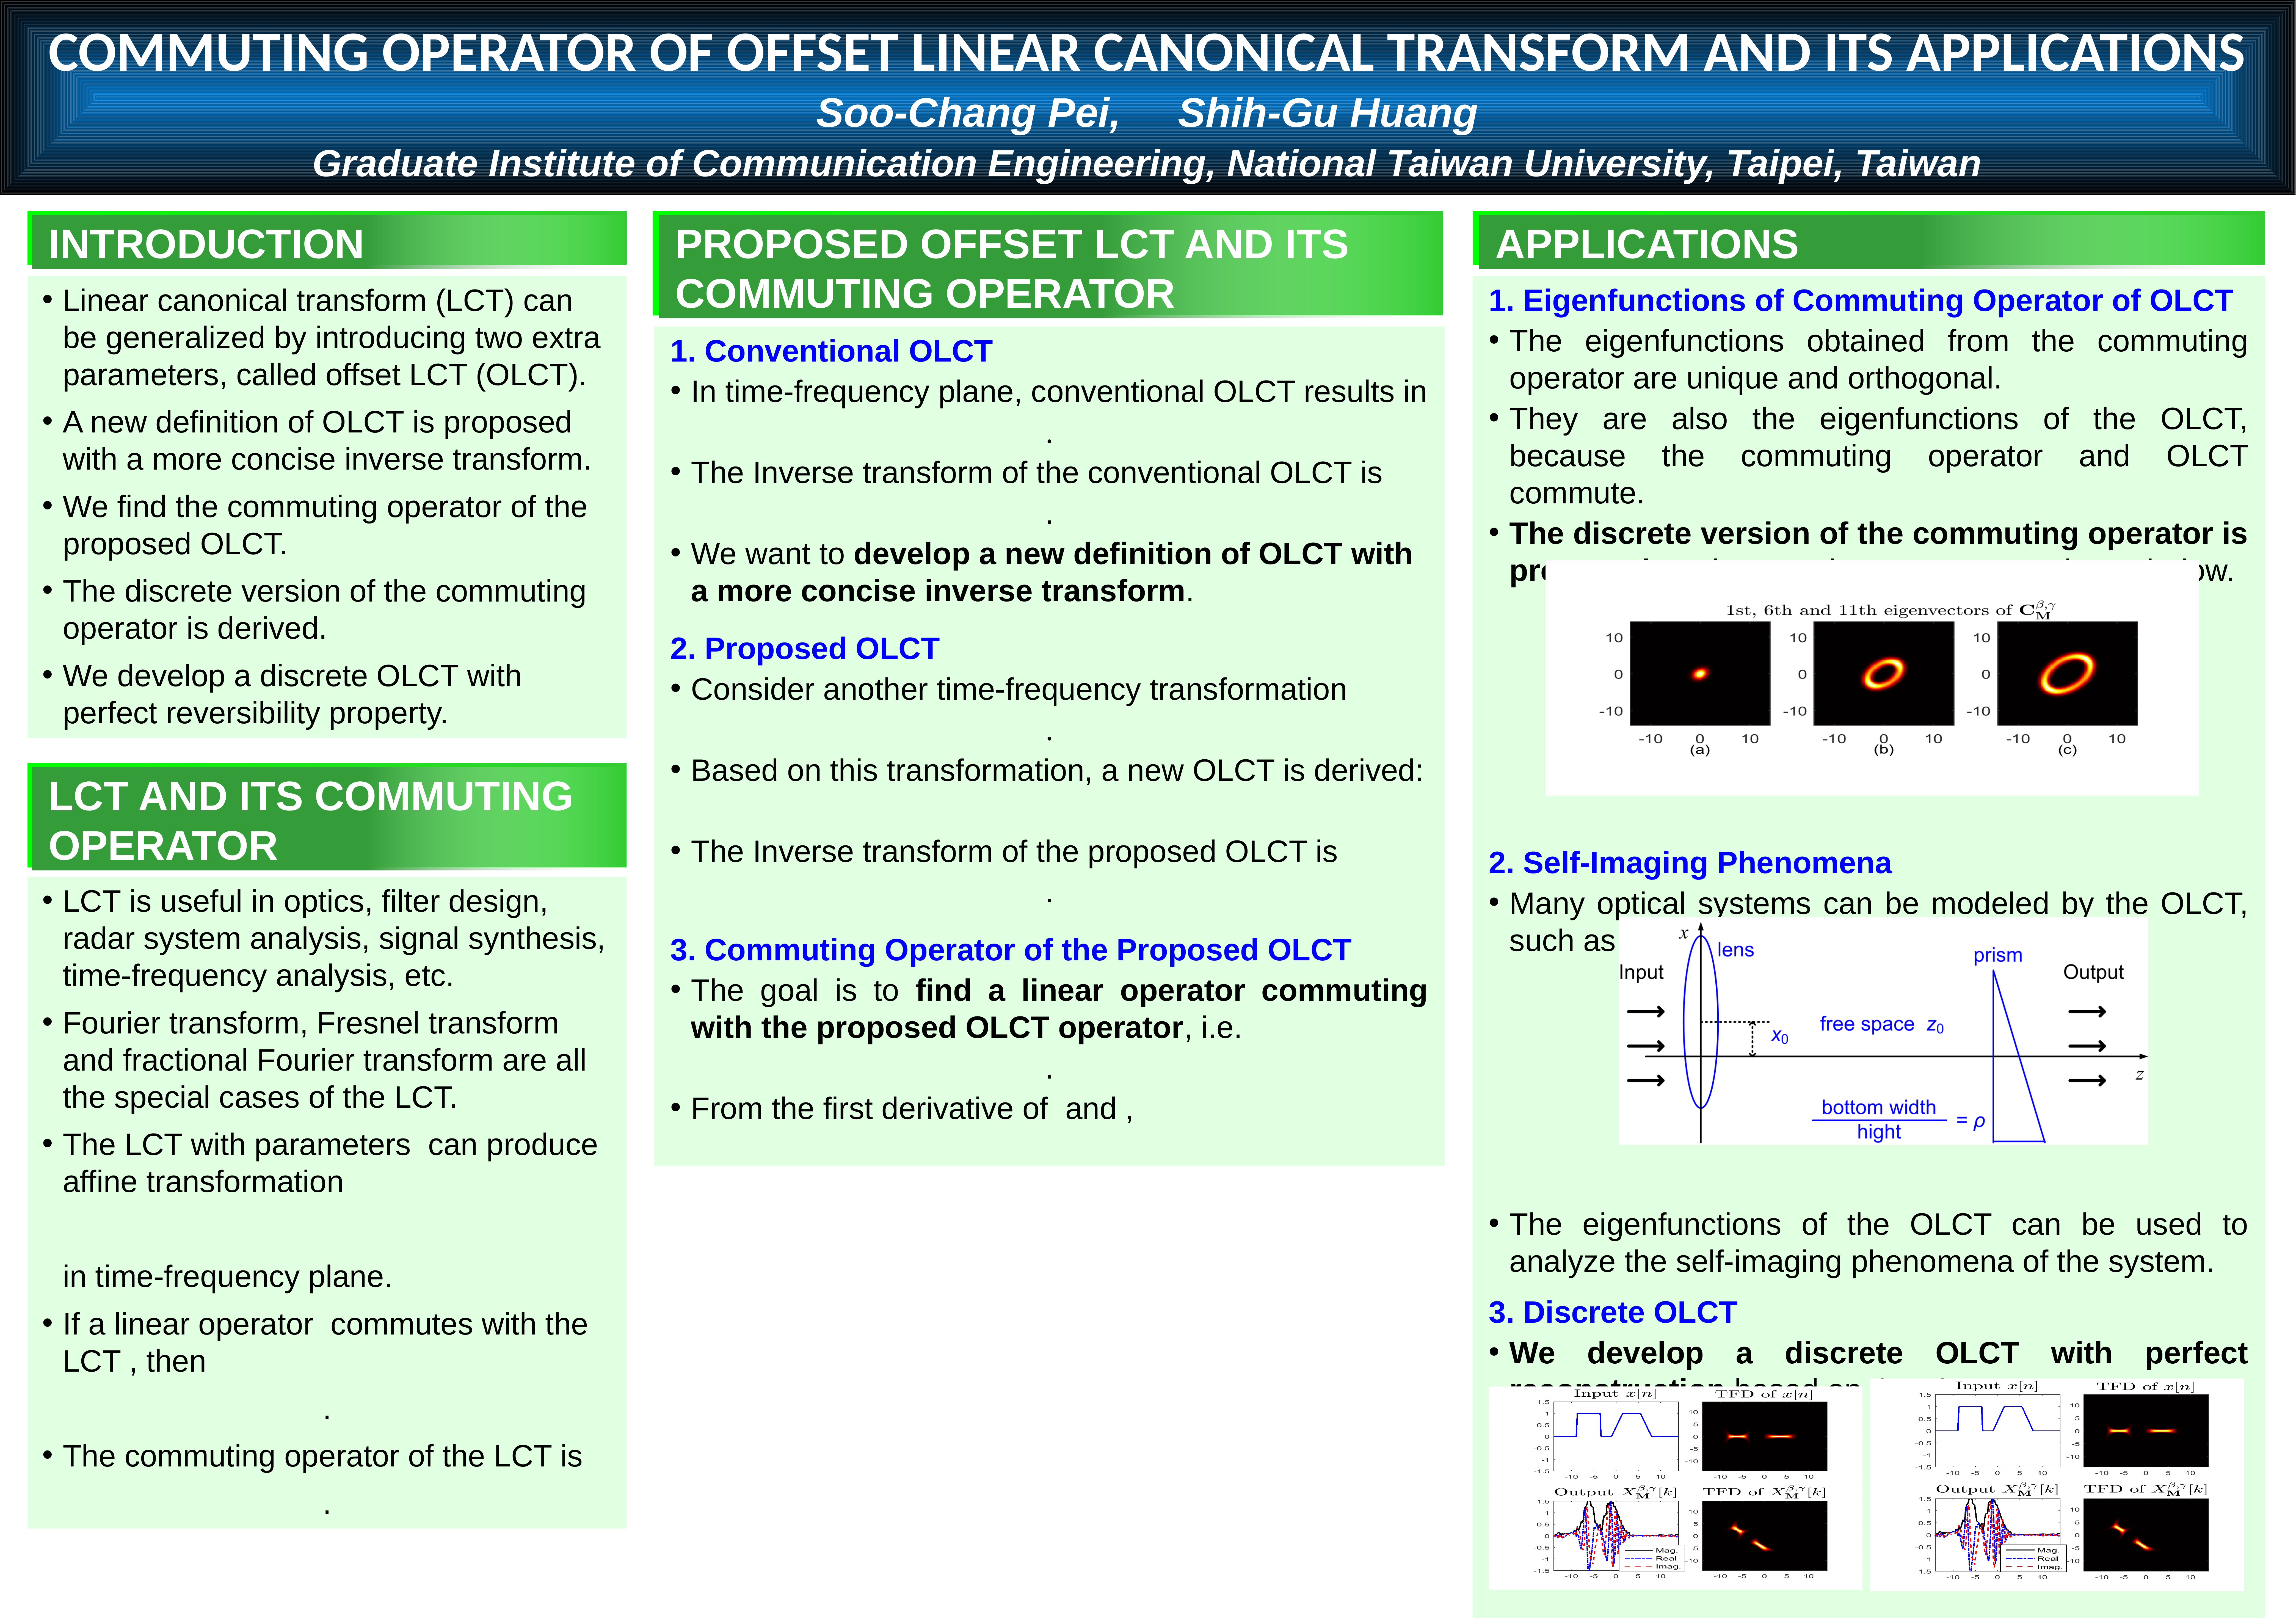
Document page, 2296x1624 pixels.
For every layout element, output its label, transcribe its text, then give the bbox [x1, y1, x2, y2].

picture [1870, 1378, 2244, 1592]
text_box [27, 763, 627, 872]
text_box Linear canonical transform (LCT) can be generalized by introducing two extra parameters, called offset LCT (OLCT). A new definition of OLCT is proposed with a more concise inverse transform. We find the commuting operator of the proposed OLCT. The discrete version of the commuting operator is derived. We develop a discrete OLCT with perfect reversibility property. [27, 276, 627, 738]
picture [1489, 1386, 1862, 1590]
text_box COMMUTING OPERATOR OF OFFSET LINEAR CANONICAL TRANSFORM AND ITS APPLICATIONS Soo-Chang Pei, Shih-Gu Huang Graduate Institute of Communication Engineering, National Taiwan University, Taipei, Taiwan [0, 0, 2296, 195]
text_box 1. Eigenfunctions of Commuting Operator of OLCT The eigenfunctions obtained from the commuting operator are unique and orthogonal. They are also the eigenfunctions of the OLCT, because the commuting operator and OLCT commute. The discrete version of the commuting operator is proposed, and some eigenvectors are shown below. 2. Self-Imaging Phenomena Many optical systems can be modeled by the OLCT, such as the system shown below. The eigenfunctions of the OLCT can be used to analyze the self-imaging phenomena of the system. 3. Discrete OLCT We develop a discrete OLCT with perfect reconstruction based on the eigenvectors. [1472, 276, 2265, 1618]
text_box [652, 211, 1445, 319]
picture [1619, 917, 2148, 1145]
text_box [27, 211, 627, 269]
picture [1546, 560, 2199, 796]
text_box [1472, 211, 2265, 269]
